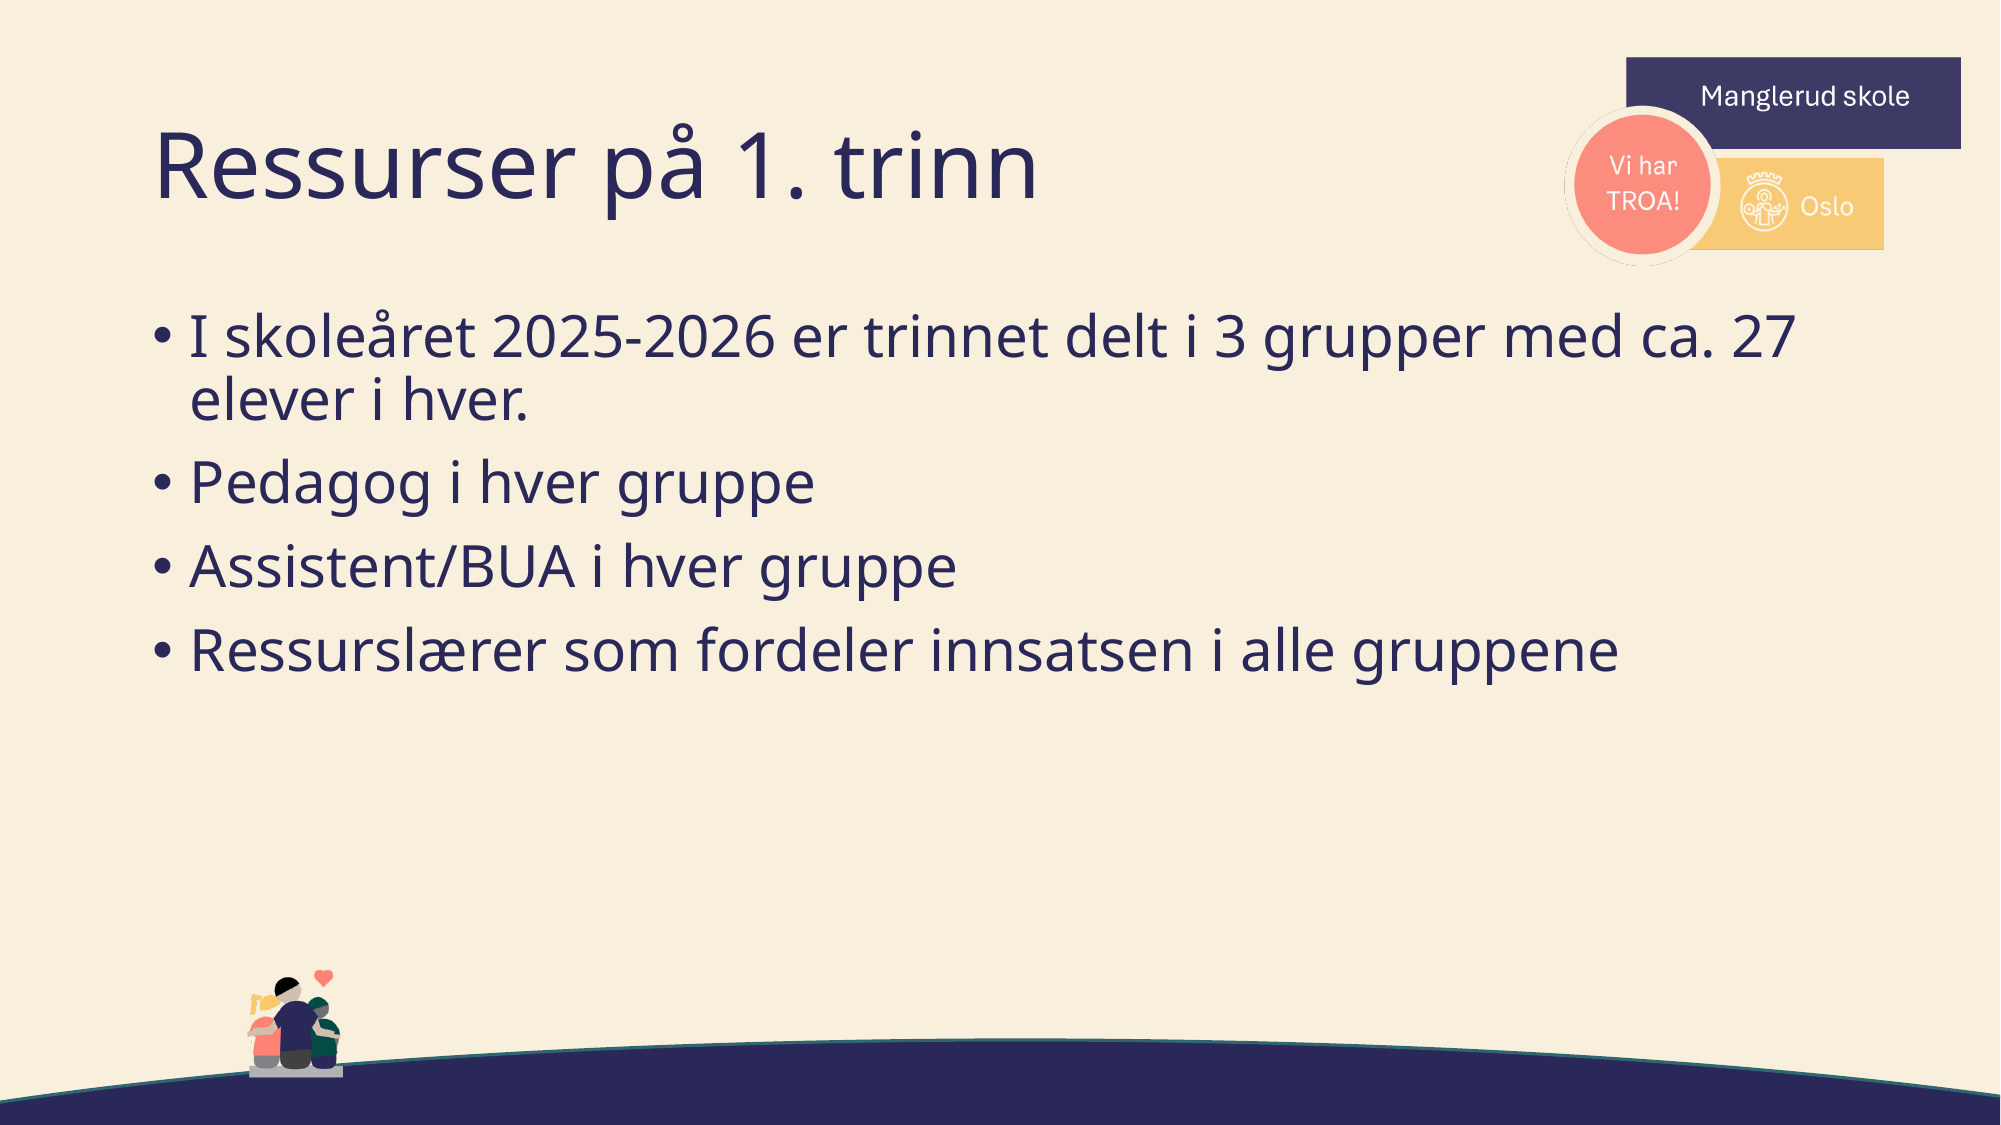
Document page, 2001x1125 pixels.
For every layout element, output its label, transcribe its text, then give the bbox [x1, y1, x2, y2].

picture [230, 1014, 363, 1082]
list I skoleåret 2025-2026 er trinnet delt i 3 grupper med ca. 27 elever i hver. Pedagog i hver gruppe Assistent/BUA i hver gruppe Ressurslærer som fordeler innsatsen i alle gruppene [137, 299, 1863, 1014]
title Ressurser på 1. trinn [137, 59, 1863, 278]
